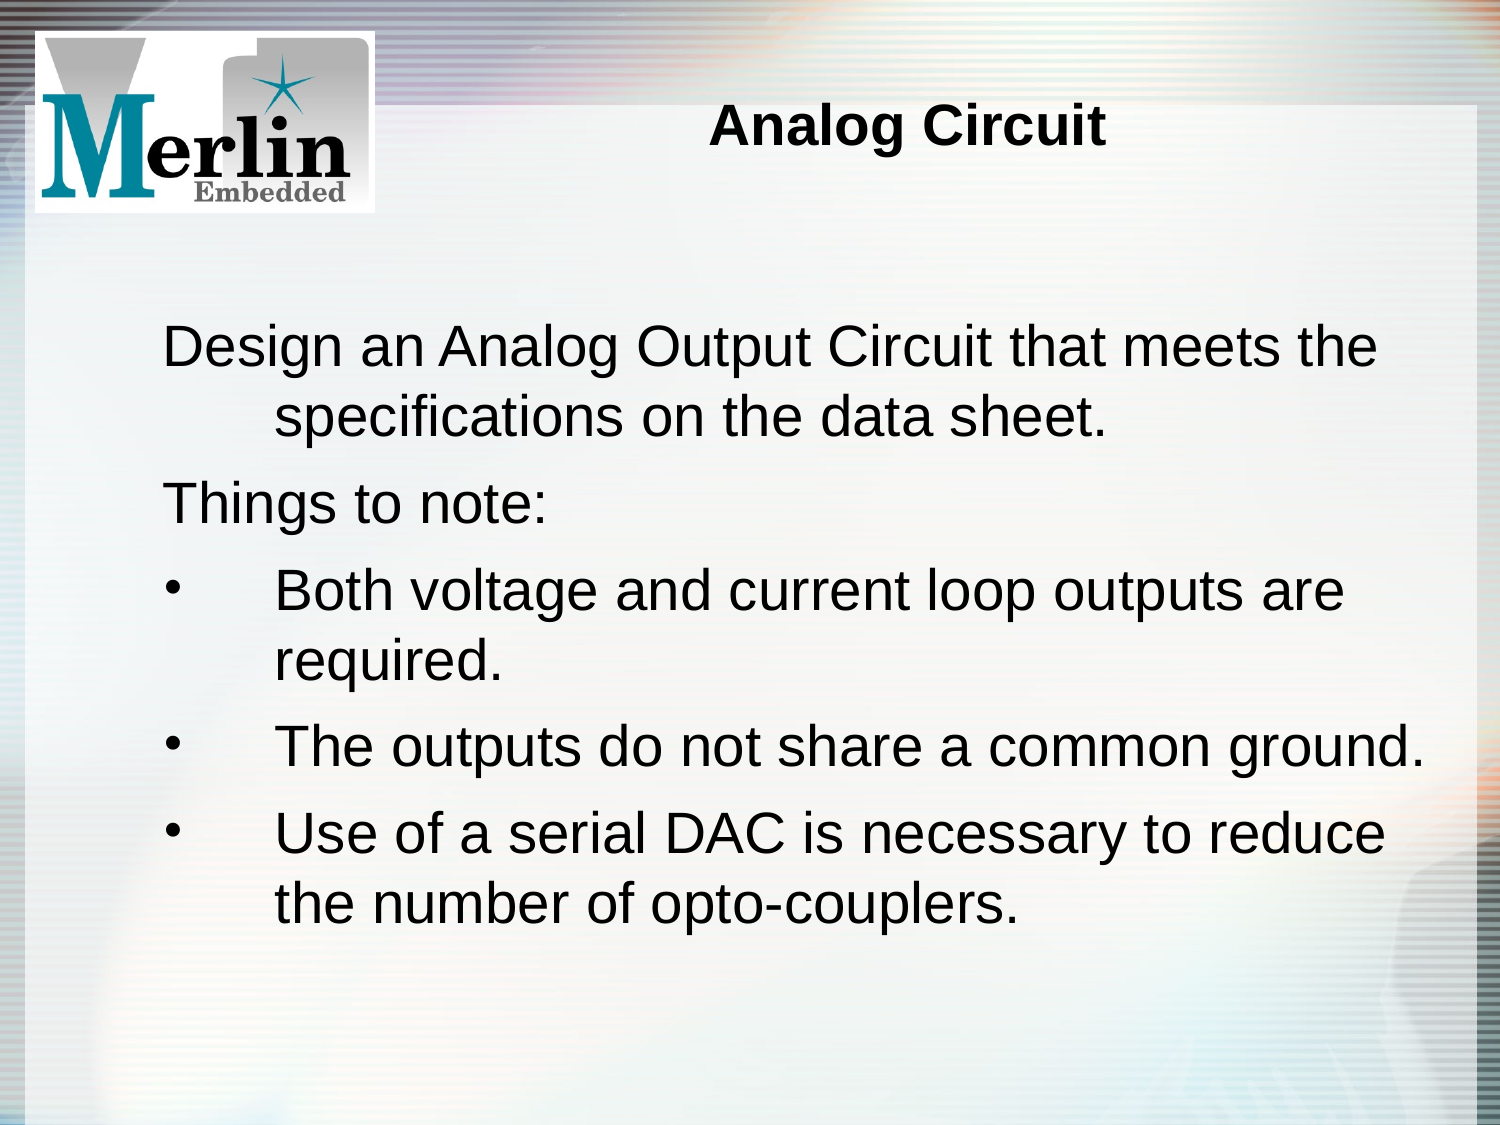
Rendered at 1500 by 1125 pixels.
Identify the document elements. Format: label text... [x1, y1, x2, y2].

picture [0, 0, 1500, 1125]
title Analog Circuit [380, 59, 1439, 185]
subtitle Design an Analog Output Circuit that meets the specifications on the data sheet. Things to note: Both voltage and current loop outputs are required. The outputs do not share a common ground. Use of a serial DAC is necessary to reduce the number of opto-couplers. [12, 299, 1462, 1031]
